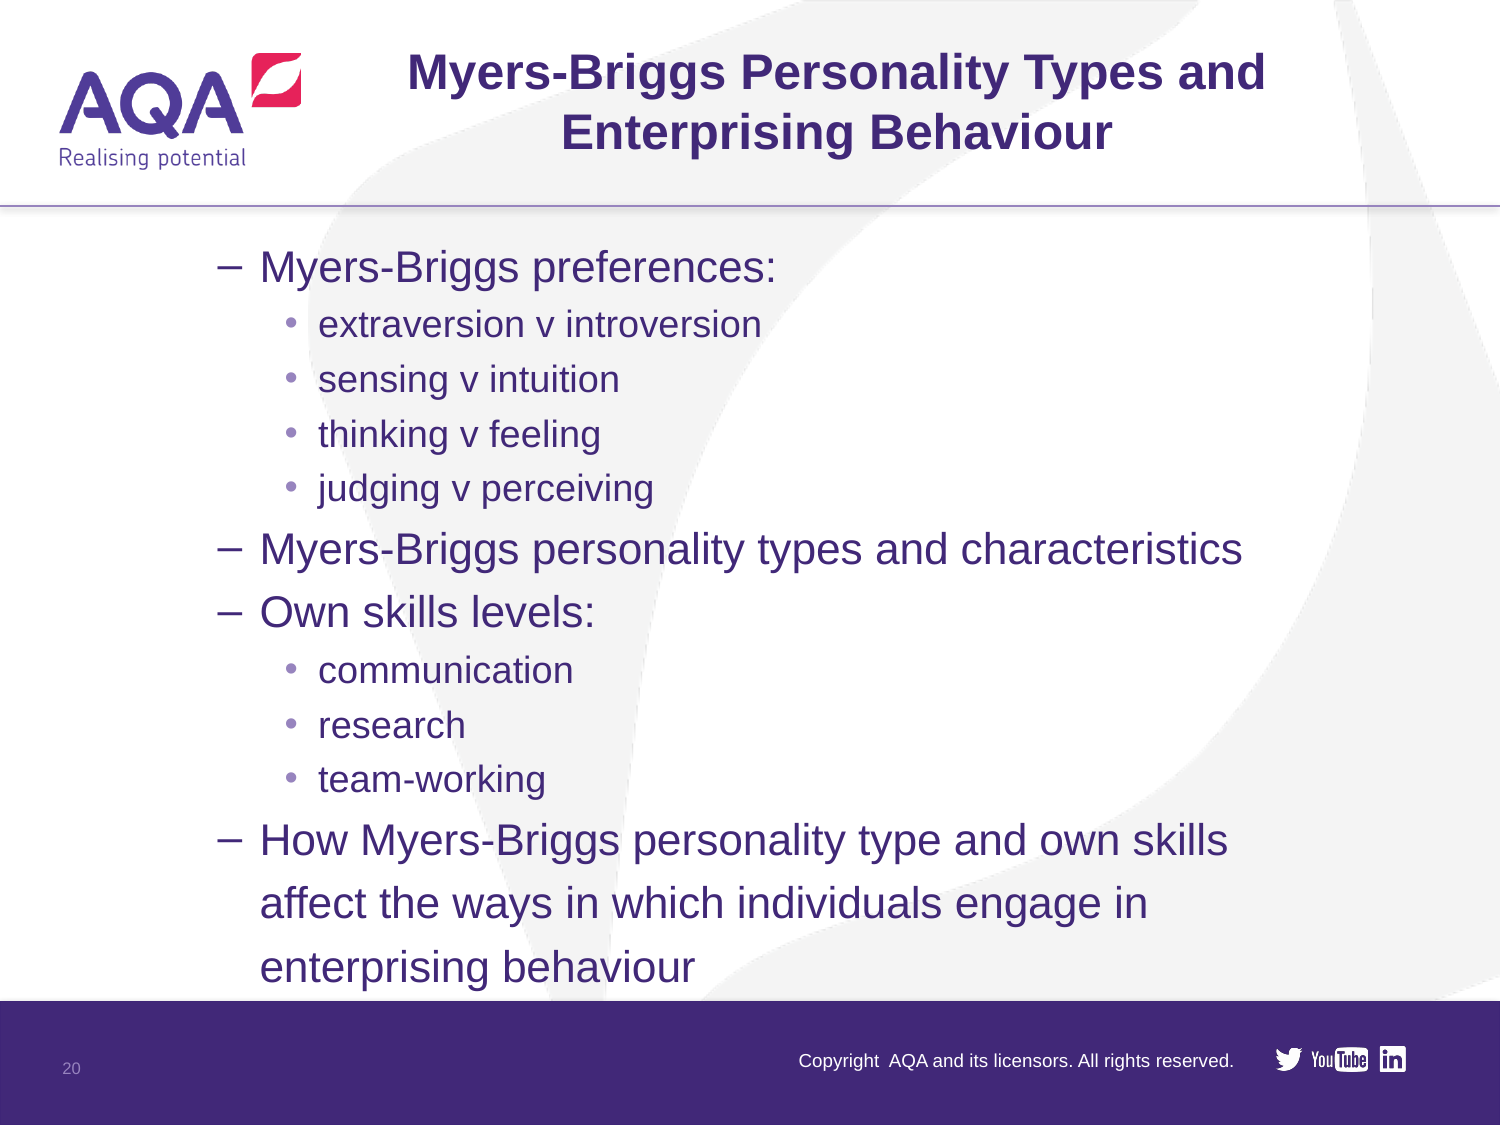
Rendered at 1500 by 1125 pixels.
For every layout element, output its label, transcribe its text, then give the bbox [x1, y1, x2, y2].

title Myers-Briggs Personality Types and Enterprising Behaviour [324, 32, 1350, 220]
list Myers-Briggs preferences: extraversion v introversion sensing v intuition thinking v feeling judging v perceiving Myers-Briggs personality types and characteristics Own skills levels: communication research team-working How Myers-Briggs personality type and own skills affect the ways in which individuals engage in enterprising behaviour [135, 219, 1306, 1012]
